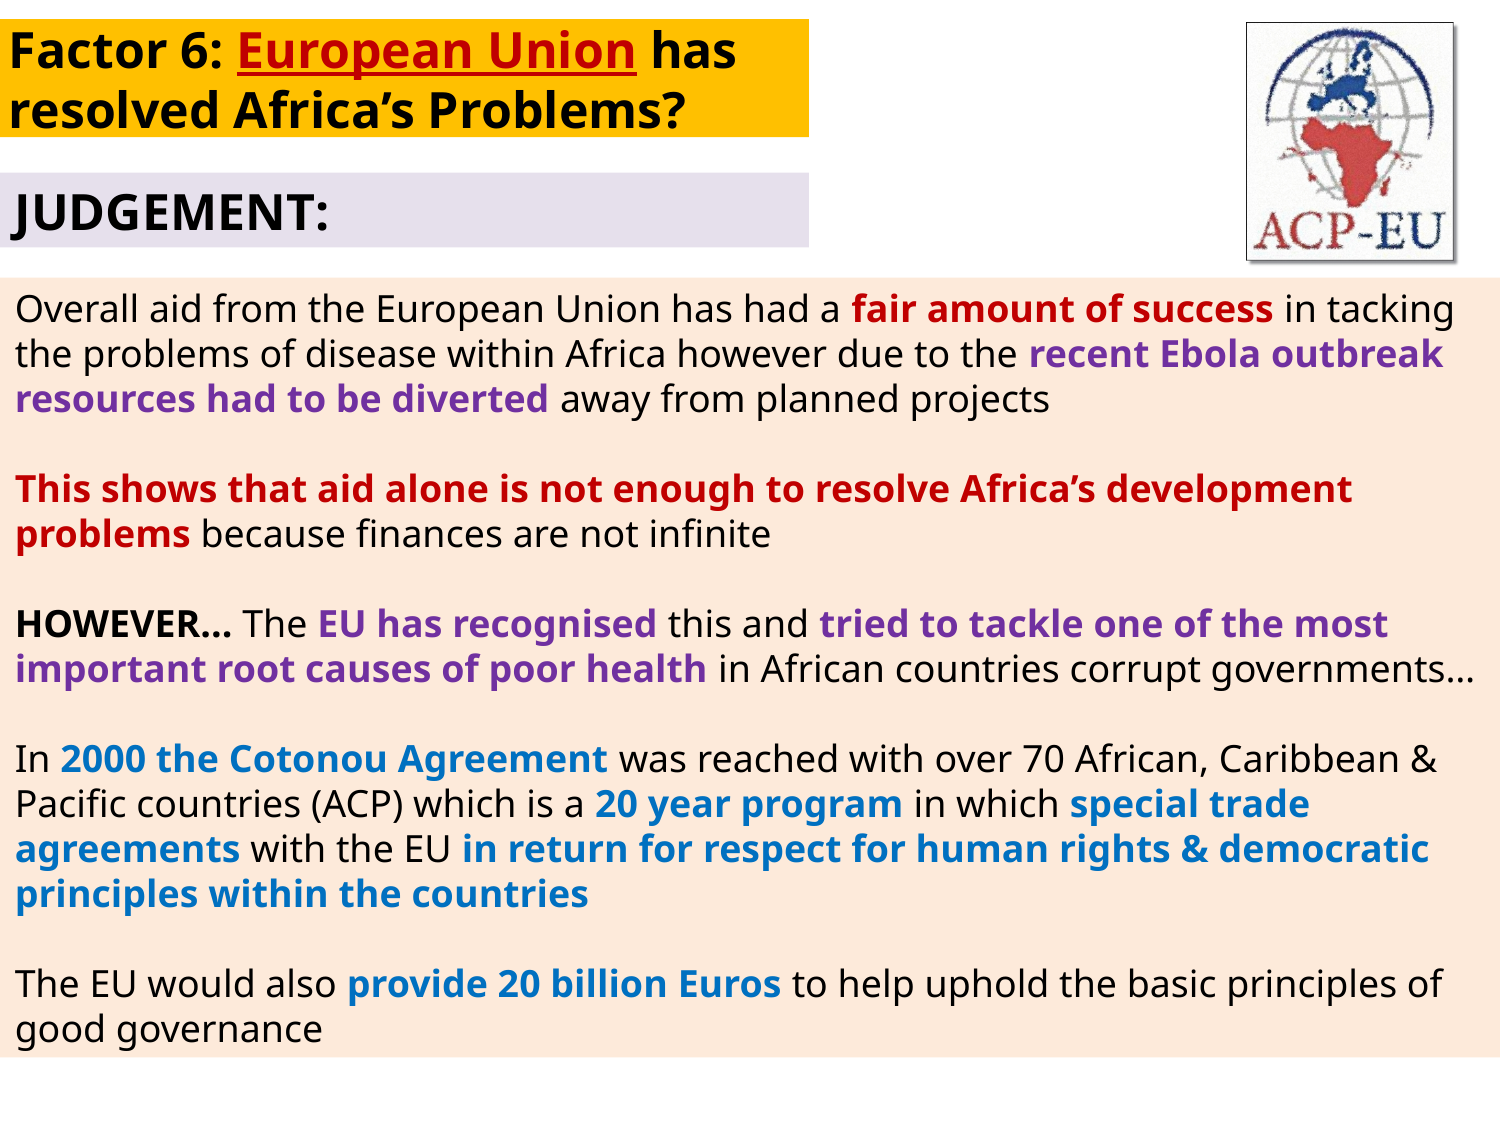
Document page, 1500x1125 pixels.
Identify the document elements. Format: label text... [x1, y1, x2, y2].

text_box JUDGEMENT: [0, 172, 809, 248]
text_box Factor 6: European Union has resolved Africa’s Problems? [0, 19, 809, 138]
text_box Overall aid from the European Union has had a fair amount of success in tacking the problems of disease within Africa however due to the recent Ebola outbreak resources had to be diverted away from planned projects This shows that aid alone is not enough to resolve Africa’s development problems because finances are not infinite HOWEVER... The EU has recognised this and tried to tackle one of the most important root causes of poor health in African countries corrupt governments… In 2000 the Cotonou Agreement was reached with over 70 African, Caribbean & Pacific countries (ACP) which is a 20 year program in which special trade agreements with the EU in return for respect for human rights & democratic principles within the countries The EU would also provide 20 billion Euros to help uphold the basic principles of good governance [0, 277, 1500, 1058]
picture [1245, 21, 1461, 268]
